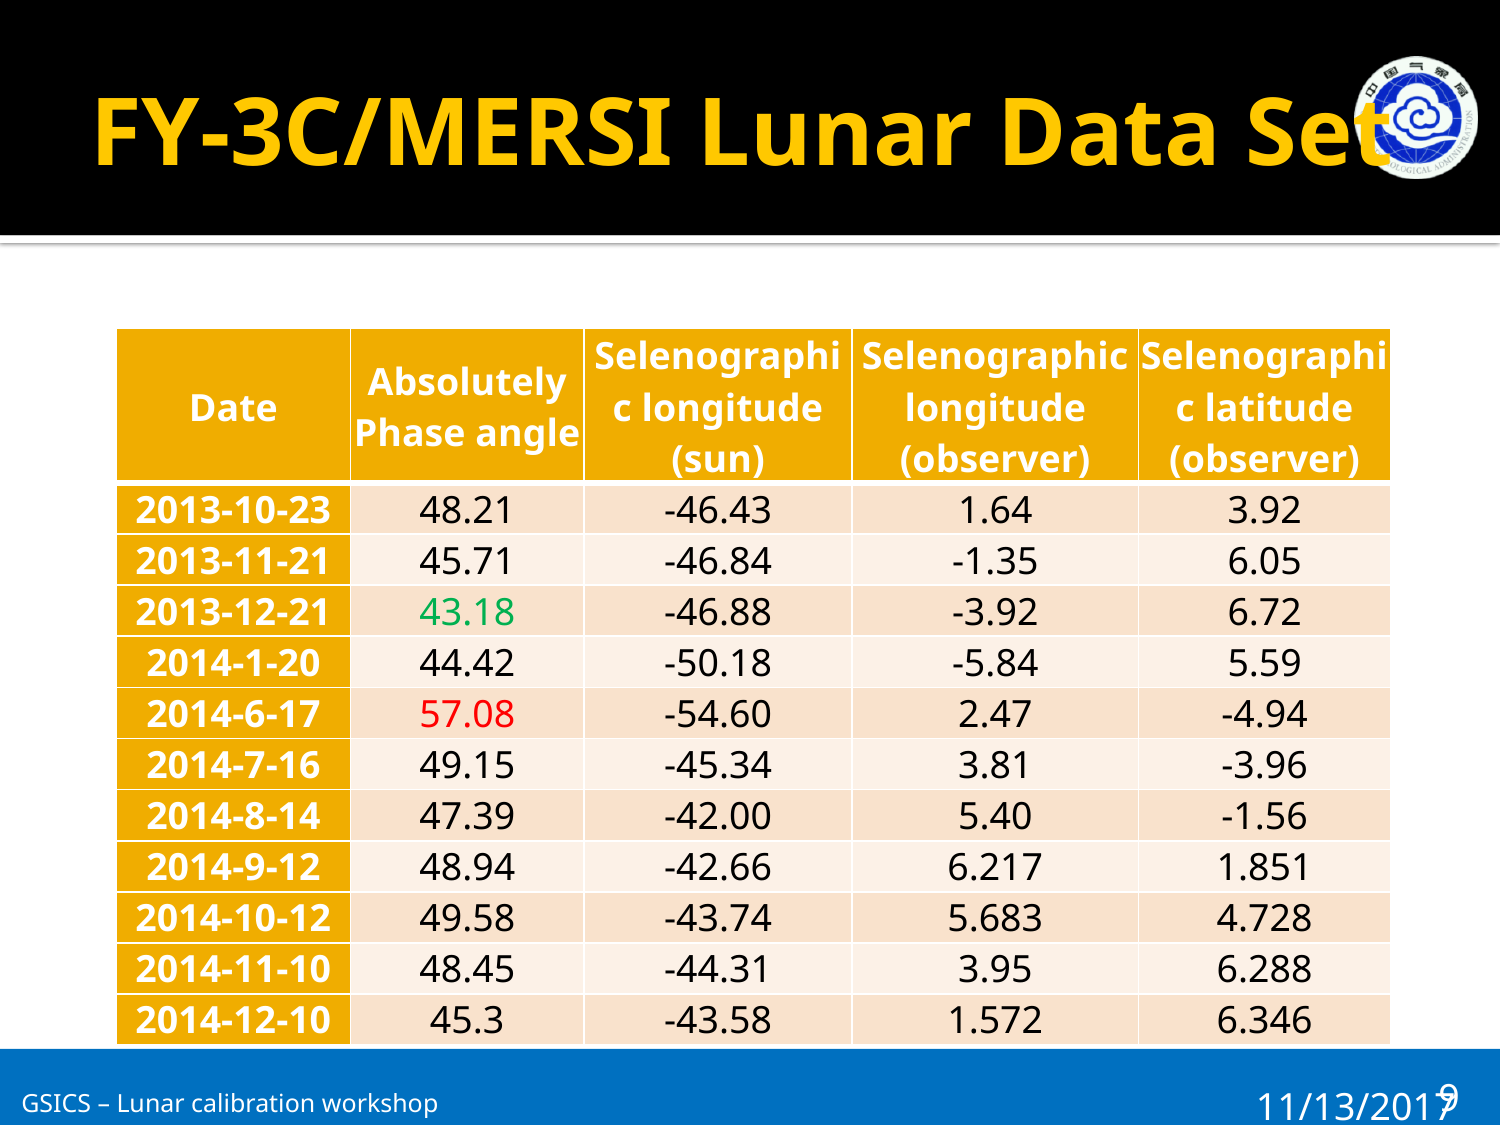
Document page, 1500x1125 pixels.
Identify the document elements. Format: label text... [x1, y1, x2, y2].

table_cell 2014-10-12 [117, 893, 350, 942]
table_cell 45.71 [351, 535, 583, 584]
table_cell 6.72 [1139, 586, 1390, 635]
table_cell 2013-11-21 [117, 535, 350, 584]
title FY-3C/MERSI Lunar Data Set [75, 24, 1425, 231]
table_cell 6.05 [1139, 535, 1390, 584]
table_cell -46.43 [585, 486, 851, 533]
table_header Selenographic latitude (observer) [1139, 329, 1390, 480]
table_cell 6.346 [1139, 995, 1390, 1044]
table_cell 3.92 [1139, 486, 1390, 533]
table_cell 5.683 [853, 893, 1138, 942]
table_cell 1.572 [853, 995, 1138, 1044]
table_cell 45.3 [351, 995, 583, 1044]
table_cell 2014-6-17 [117, 688, 350, 738]
table_cell 5.59 [1139, 637, 1390, 687]
table_cell 2014-9-12 [117, 842, 350, 891]
table_cell 3.81 [853, 739, 1138, 789]
table_cell -3.96 [1139, 739, 1390, 789]
table_header Absolutely Phase angle [351, 329, 583, 480]
table_cell -1.56 [1139, 790, 1390, 840]
table_cell 2.47 [853, 688, 1138, 738]
table_cell 2014-7-16 [117, 739, 350, 789]
table_header Date [117, 329, 350, 480]
table_cell 49.15 [351, 739, 583, 789]
table_cell -42.66 [585, 842, 851, 891]
table_cell -43.74 [585, 893, 851, 942]
table_cell -1.35 [853, 535, 1138, 584]
table_cell 44.42 [351, 637, 583, 687]
table_cell 4.728 [1139, 893, 1390, 942]
table_header Selenographic longitude (sun) [585, 329, 851, 480]
table_cell 6.217 [853, 842, 1138, 891]
picture [1425, 56, 1478, 179]
table_cell 1.851 [1139, 842, 1390, 891]
table_cell -42.00 [585, 790, 851, 840]
table_cell -4.94 [1139, 688, 1390, 738]
table_cell 2013-10-23 [117, 486, 350, 533]
table_cell 2013-12-21 [117, 586, 350, 635]
table_cell 2014-1-20 [117, 637, 350, 687]
table_cell -46.84 [585, 535, 851, 584]
table_cell 6.288 [1139, 944, 1390, 993]
table_cell 2014-11-10 [117, 944, 350, 993]
table_cell 2014-12-10 [117, 995, 350, 1044]
table_cell -5.84 [853, 637, 1138, 687]
table_cell 2014-8-14 [117, 790, 350, 840]
table_cell -46.88 [585, 586, 851, 635]
table_cell -54.60 [585, 688, 851, 738]
table_cell 47.39 [351, 790, 583, 840]
table_cell 49.58 [351, 893, 583, 942]
table_cell -45.34 [585, 739, 851, 789]
table_cell -44.31 [585, 944, 851, 993]
table_cell 48.21 [351, 486, 583, 533]
table_cell -3.92 [853, 586, 1138, 635]
table_cell 1.64 [853, 486, 1138, 533]
table_cell 43.18 [351, 586, 583, 635]
table_cell 57.08 [351, 688, 583, 738]
table_cell -50.18 [585, 637, 851, 687]
table_cell 48.94 [351, 842, 583, 891]
table_cell 3.95 [853, 944, 1138, 993]
table_cell -43.58 [585, 995, 851, 1044]
table_header Selenographic longitude (observer) [853, 329, 1138, 480]
table_cell 48.45 [351, 944, 583, 993]
table_cell 5.40 [853, 790, 1138, 840]
